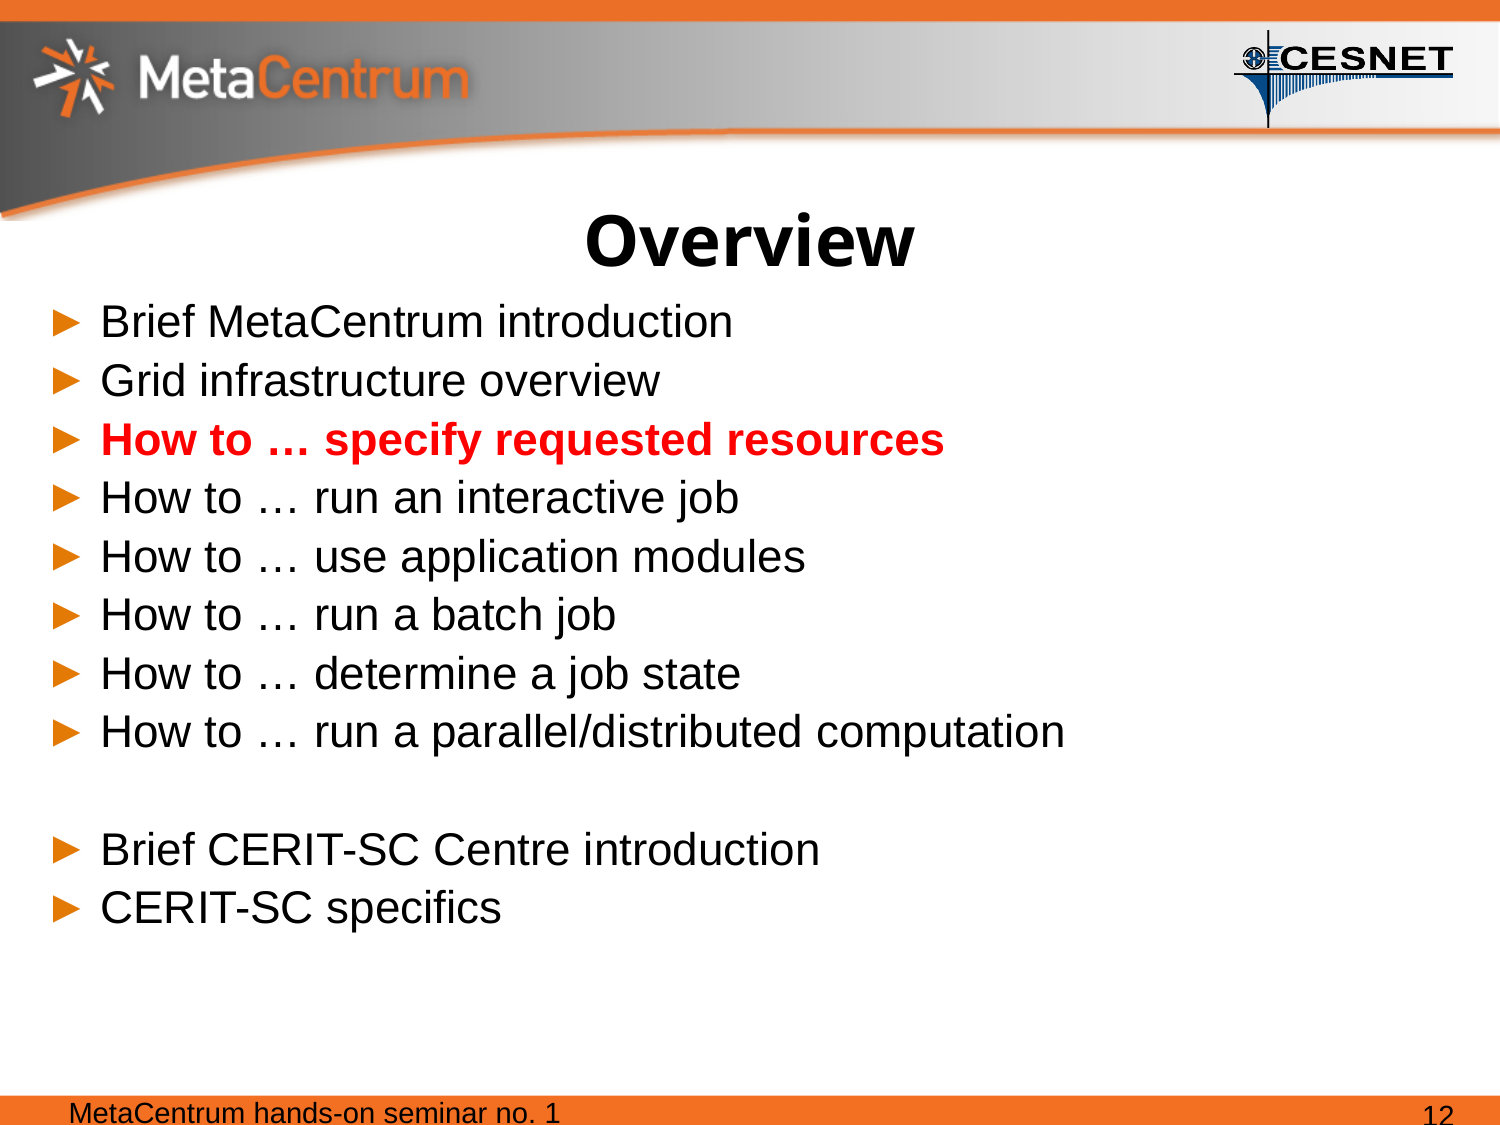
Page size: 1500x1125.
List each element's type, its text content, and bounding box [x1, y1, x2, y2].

slide_number 12 [1296, 1089, 1470, 1121]
picture [0, 0, 1500, 172]
list Brief MetaCentrum introduction Grid infrastructure overview How to … specify requested resources How to … run an interactive job How to … use application modules How to … run a batch job How to … determine a job state How to … run a parallel/distributed computation Brief CERIT-SC Centre introduction CERIT-SC specifics [29, 290, 1471, 971]
footer MetaCentrum hands-on seminar no. 1 [53, 1086, 987, 1122]
title Overview [0, 172, 1500, 303]
